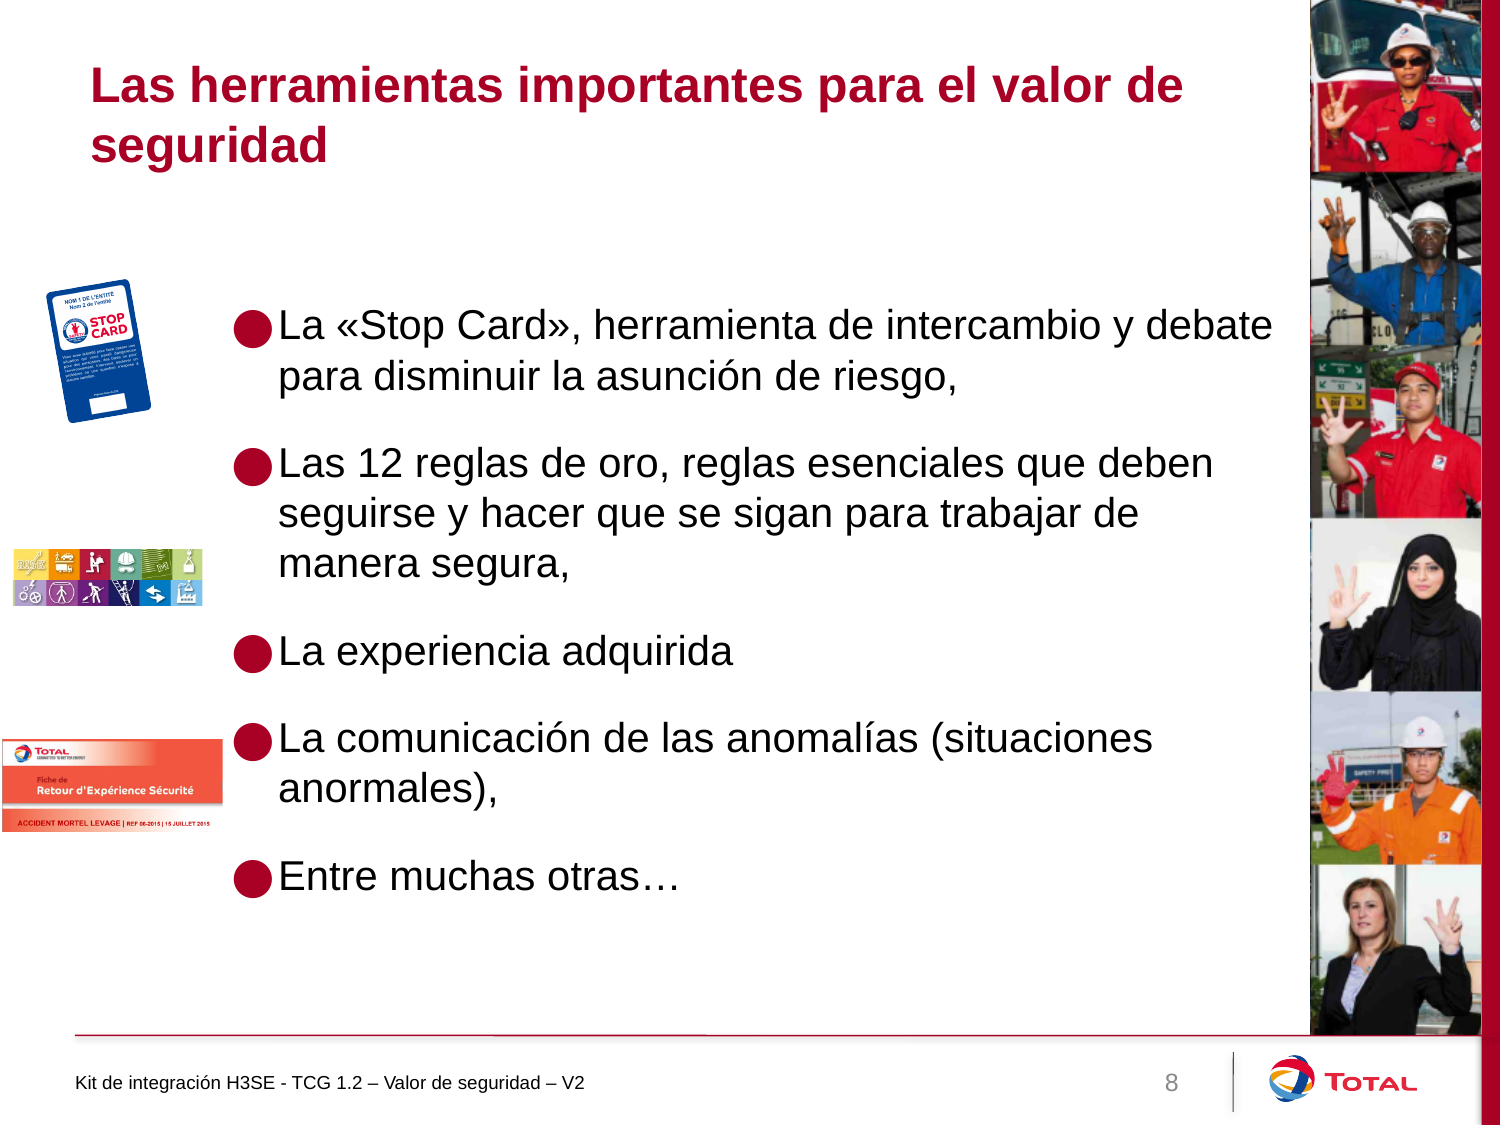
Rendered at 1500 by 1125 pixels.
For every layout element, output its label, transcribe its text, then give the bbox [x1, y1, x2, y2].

footer Kit de integración H3SE - TCG 1.2 – Valor de seguridad – V2 [75, 1051, 988, 1112]
list La «Stop Card», herramienta de intercambio y debate para disminuir la asunción de riesgo, Las 12 reglas de oro, reglas esenciales que deben seguirse y hacer que se sigan para trabajar de manera segura, La experiencia adquirida La comunicación de las anomalías (situaciones anormales), Entre muchas otras… [215, 290, 1295, 859]
picture [12, 548, 203, 606]
picture [1309, 0, 1482, 1036]
slide_number 8 [1074, 1051, 1194, 1112]
title Las herramientas importantes para el valor de seguridad [75, 45, 1304, 150]
picture [0, 739, 223, 833]
picture [1260, 1045, 1426, 1112]
picture [46, 279, 151, 423]
